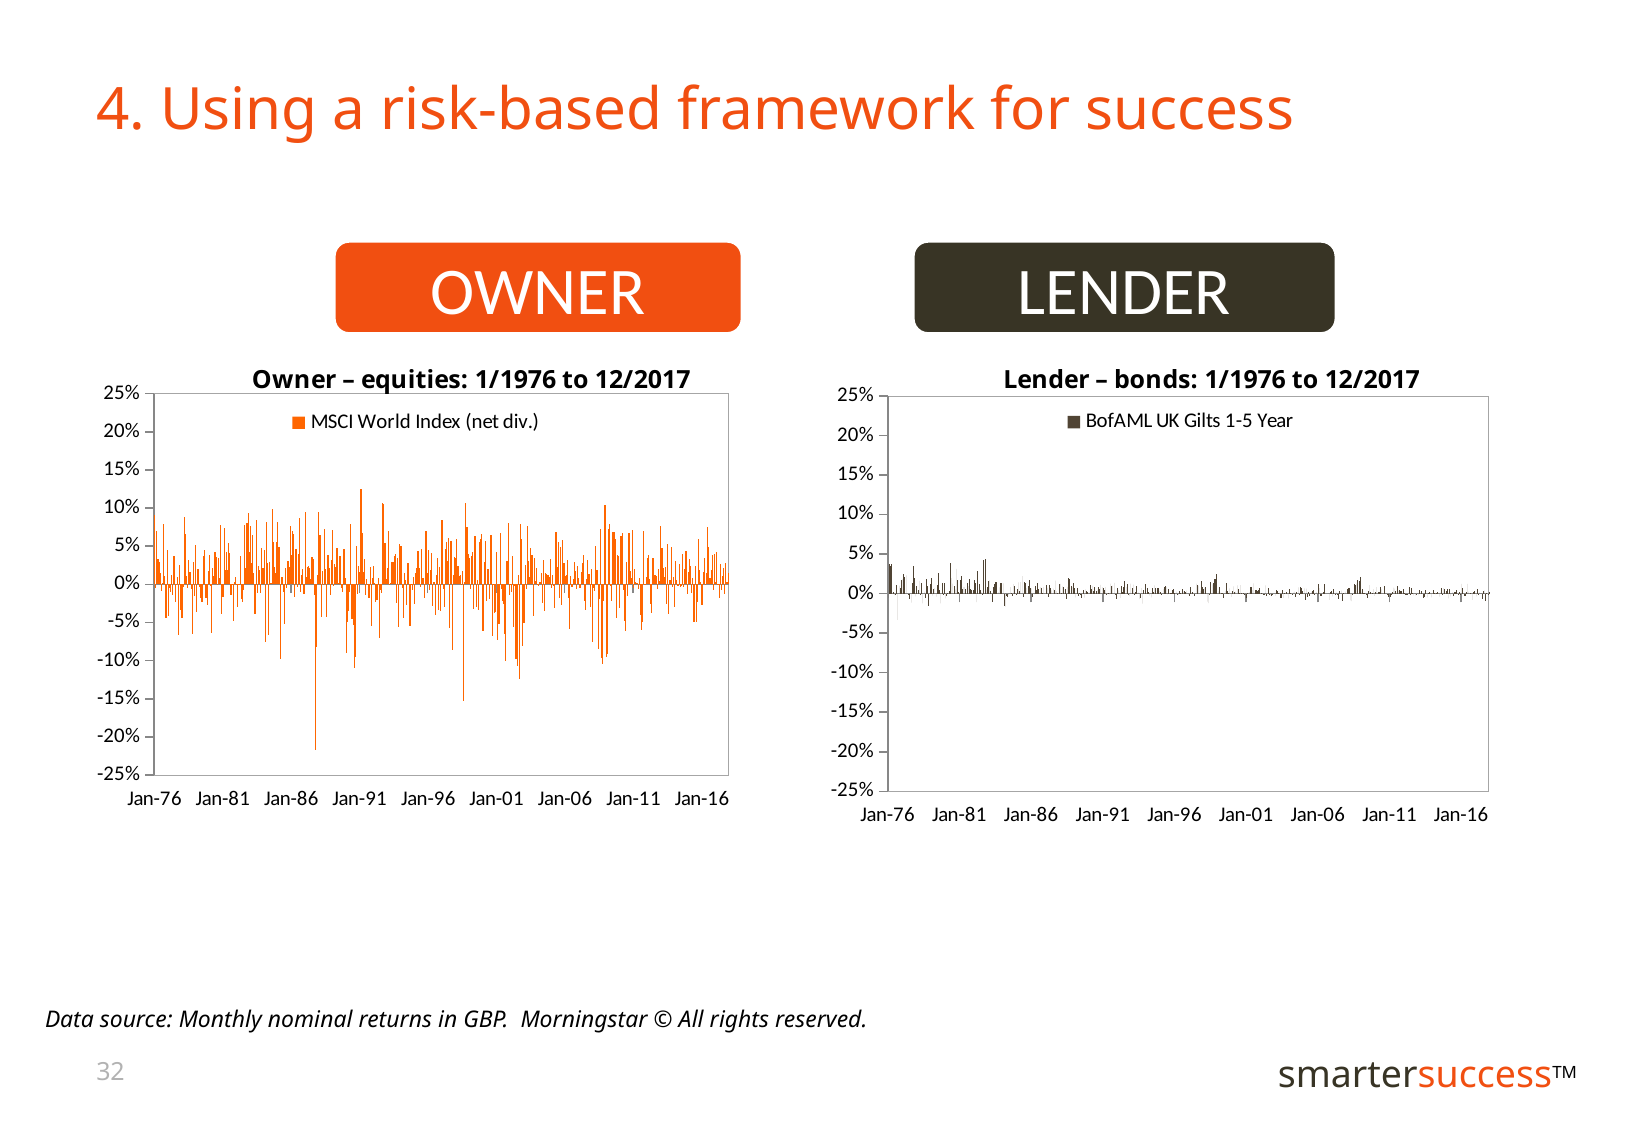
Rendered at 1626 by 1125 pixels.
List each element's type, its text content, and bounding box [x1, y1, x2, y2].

chart [822, 353, 1500, 849]
text_box LENDER [910, 238, 1339, 337]
slide_number 32 [81, 1042, 365, 1103]
text_box Data source: Monthly nominal returns in GBP. Morningstar © All rights reserved. [30, 997, 884, 1040]
title 4. Using a risk-based framework for success [81, 45, 1544, 167]
chart [80, 334, 758, 849]
text_box OWNER [331, 238, 745, 332]
